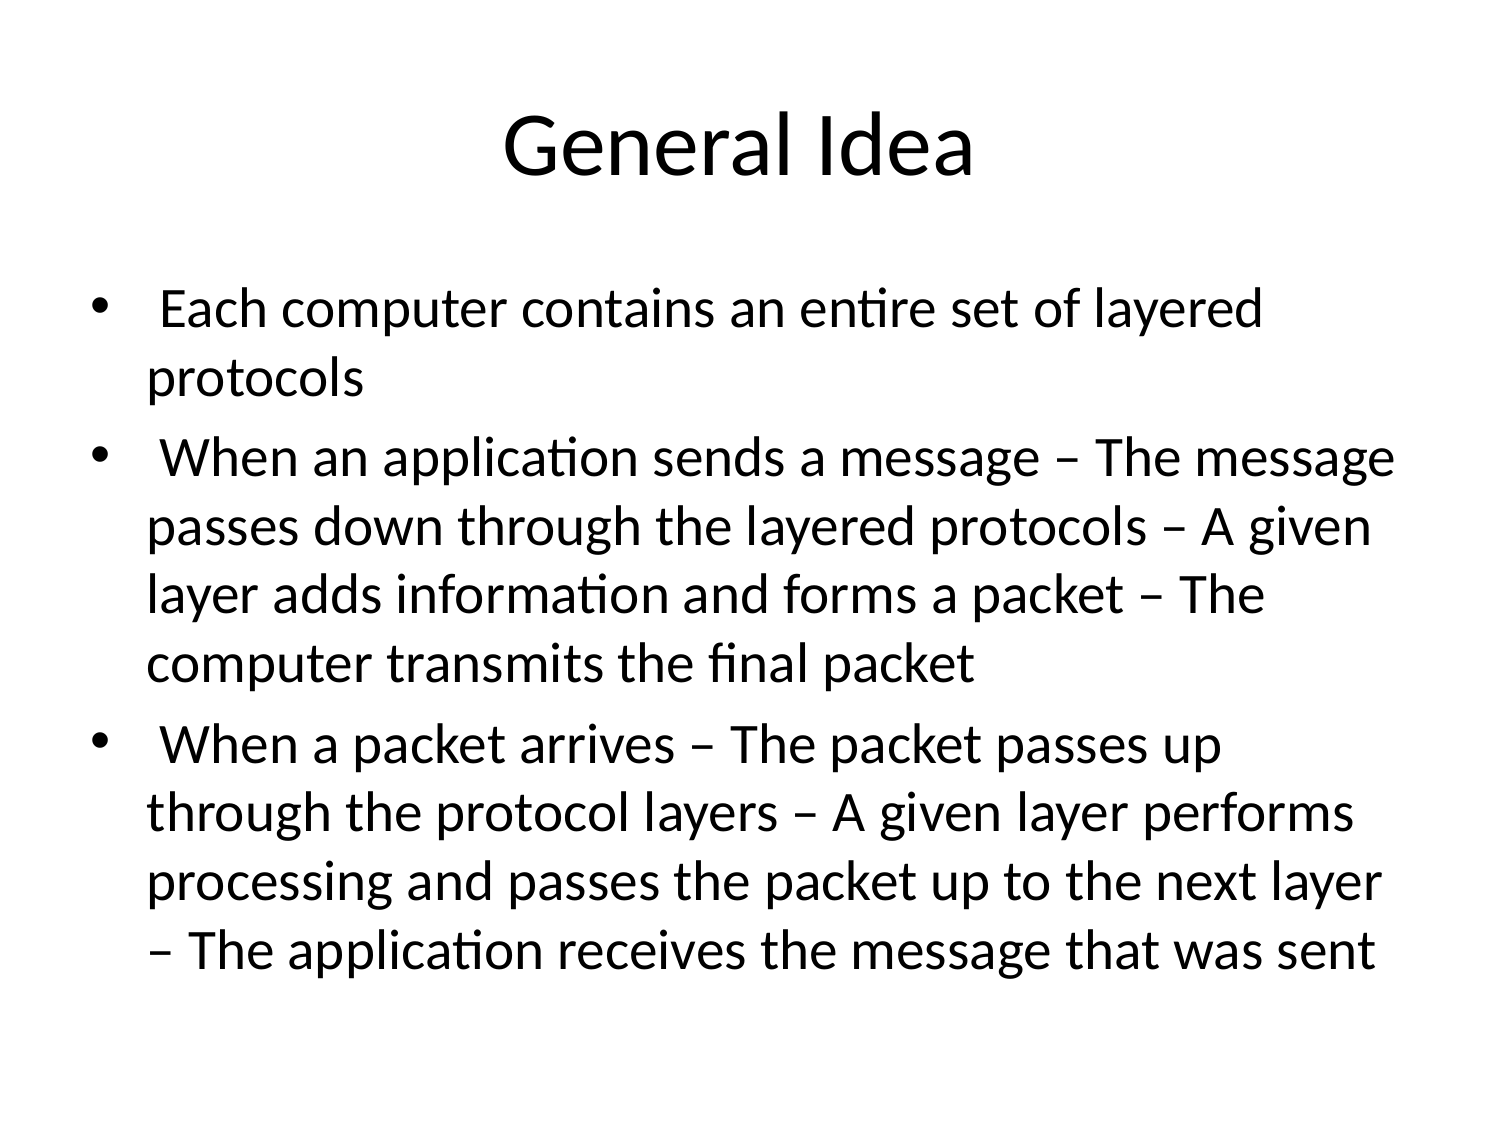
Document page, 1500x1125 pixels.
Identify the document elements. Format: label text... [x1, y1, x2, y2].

list Each computer contains an entire set of layered protocols When an application sends a message – The message passes down through the layered protocols – A given layer adds information and forms a packet – The computer transmits the final packet When a packet arrives – The packet passes up through the protocol layers – A given layer performs processing and passes the packet up to the next layer – The application receives the message that was sent [75, 262, 1425, 1005]
title General Idea [75, 45, 1425, 233]
